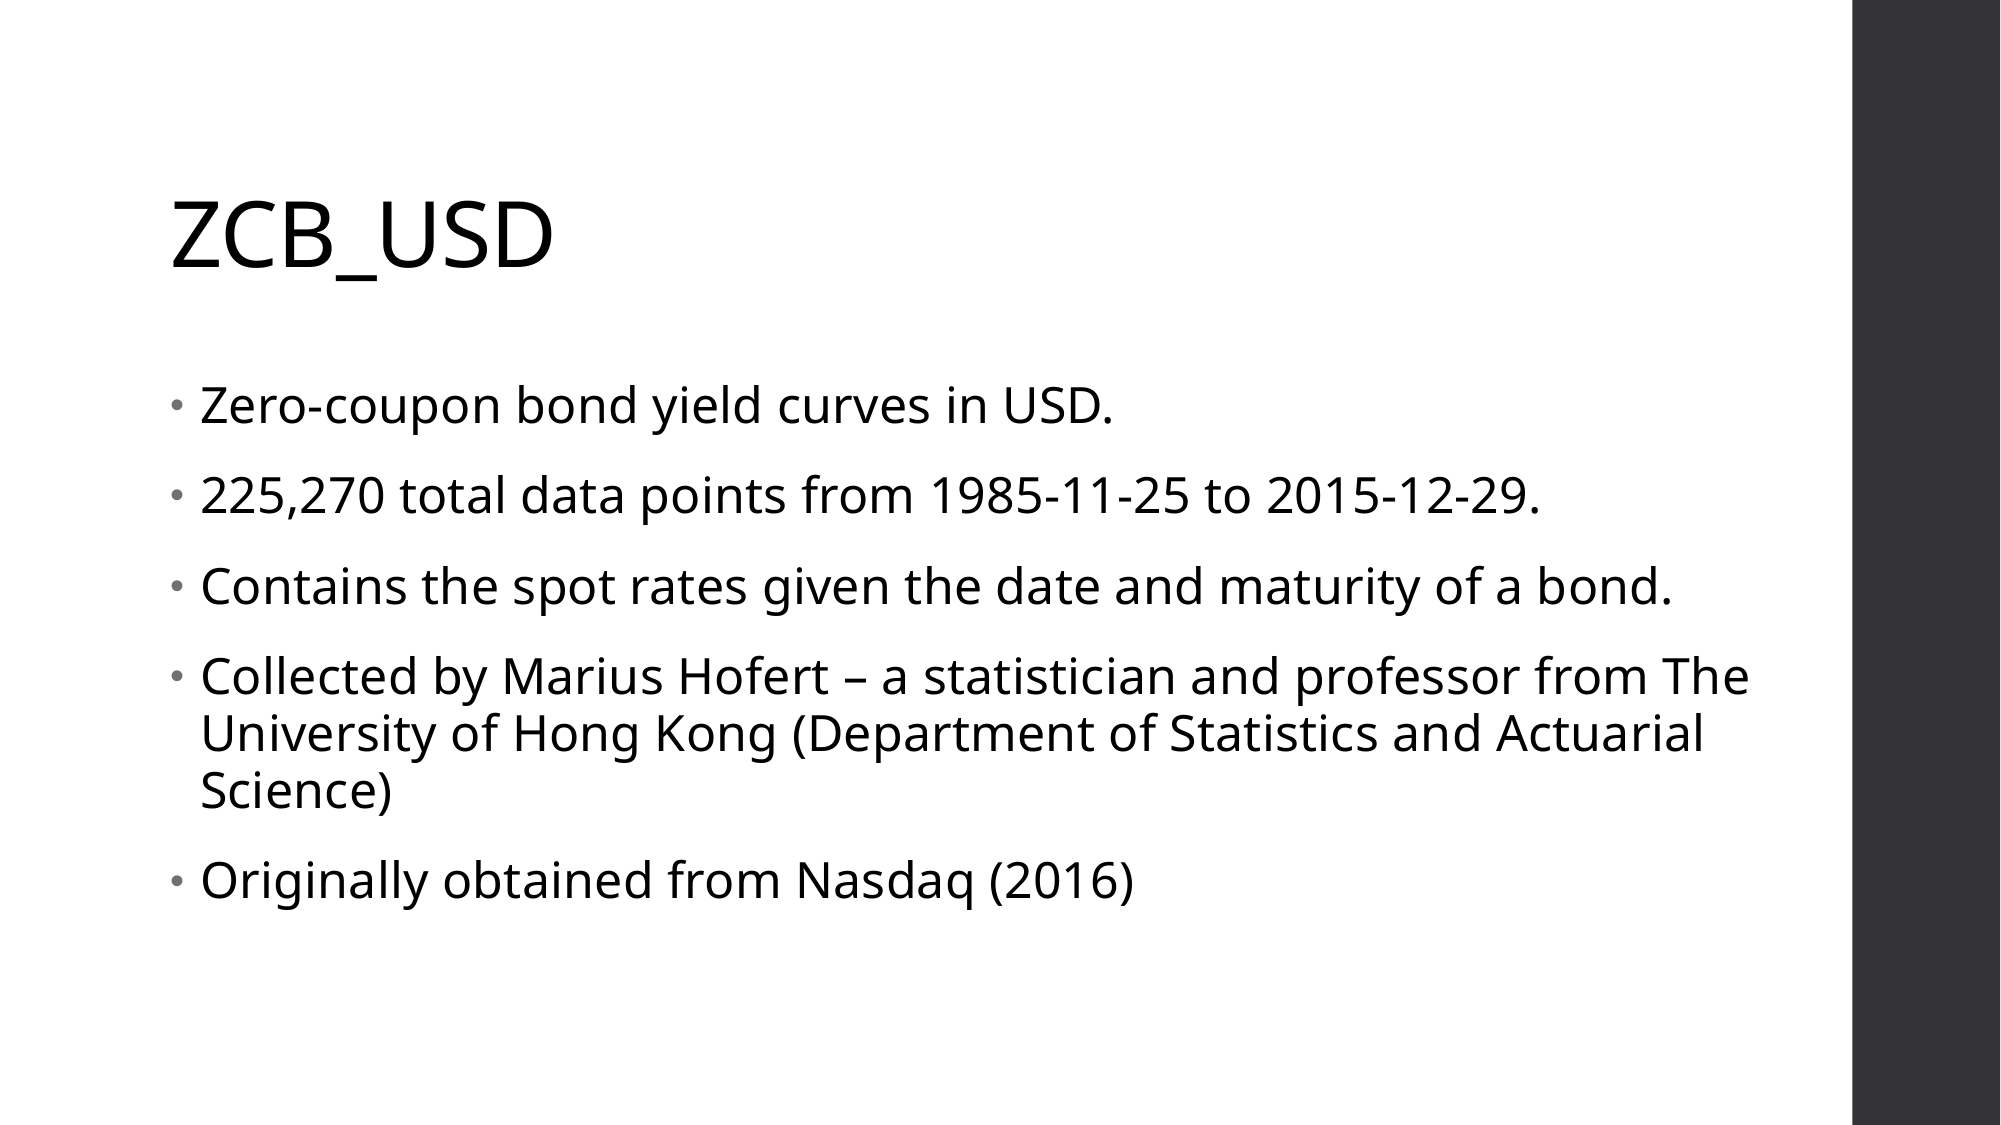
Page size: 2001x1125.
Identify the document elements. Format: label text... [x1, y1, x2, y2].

title ZCB_USD [155, 77, 996, 296]
list Zero-coupon bond yield curves in USD. 225,270 total data points from 1985-11-25 to 2015-12-29. Contains the spot rates given the date and maturity of a bond. Collected by Marius Hofert – a statistician and professor from The University of Hong Kong (Department of Statistics and Actuarial Science) Originally obtained from Nasdaq (2016) [155, 370, 1768, 1085]
